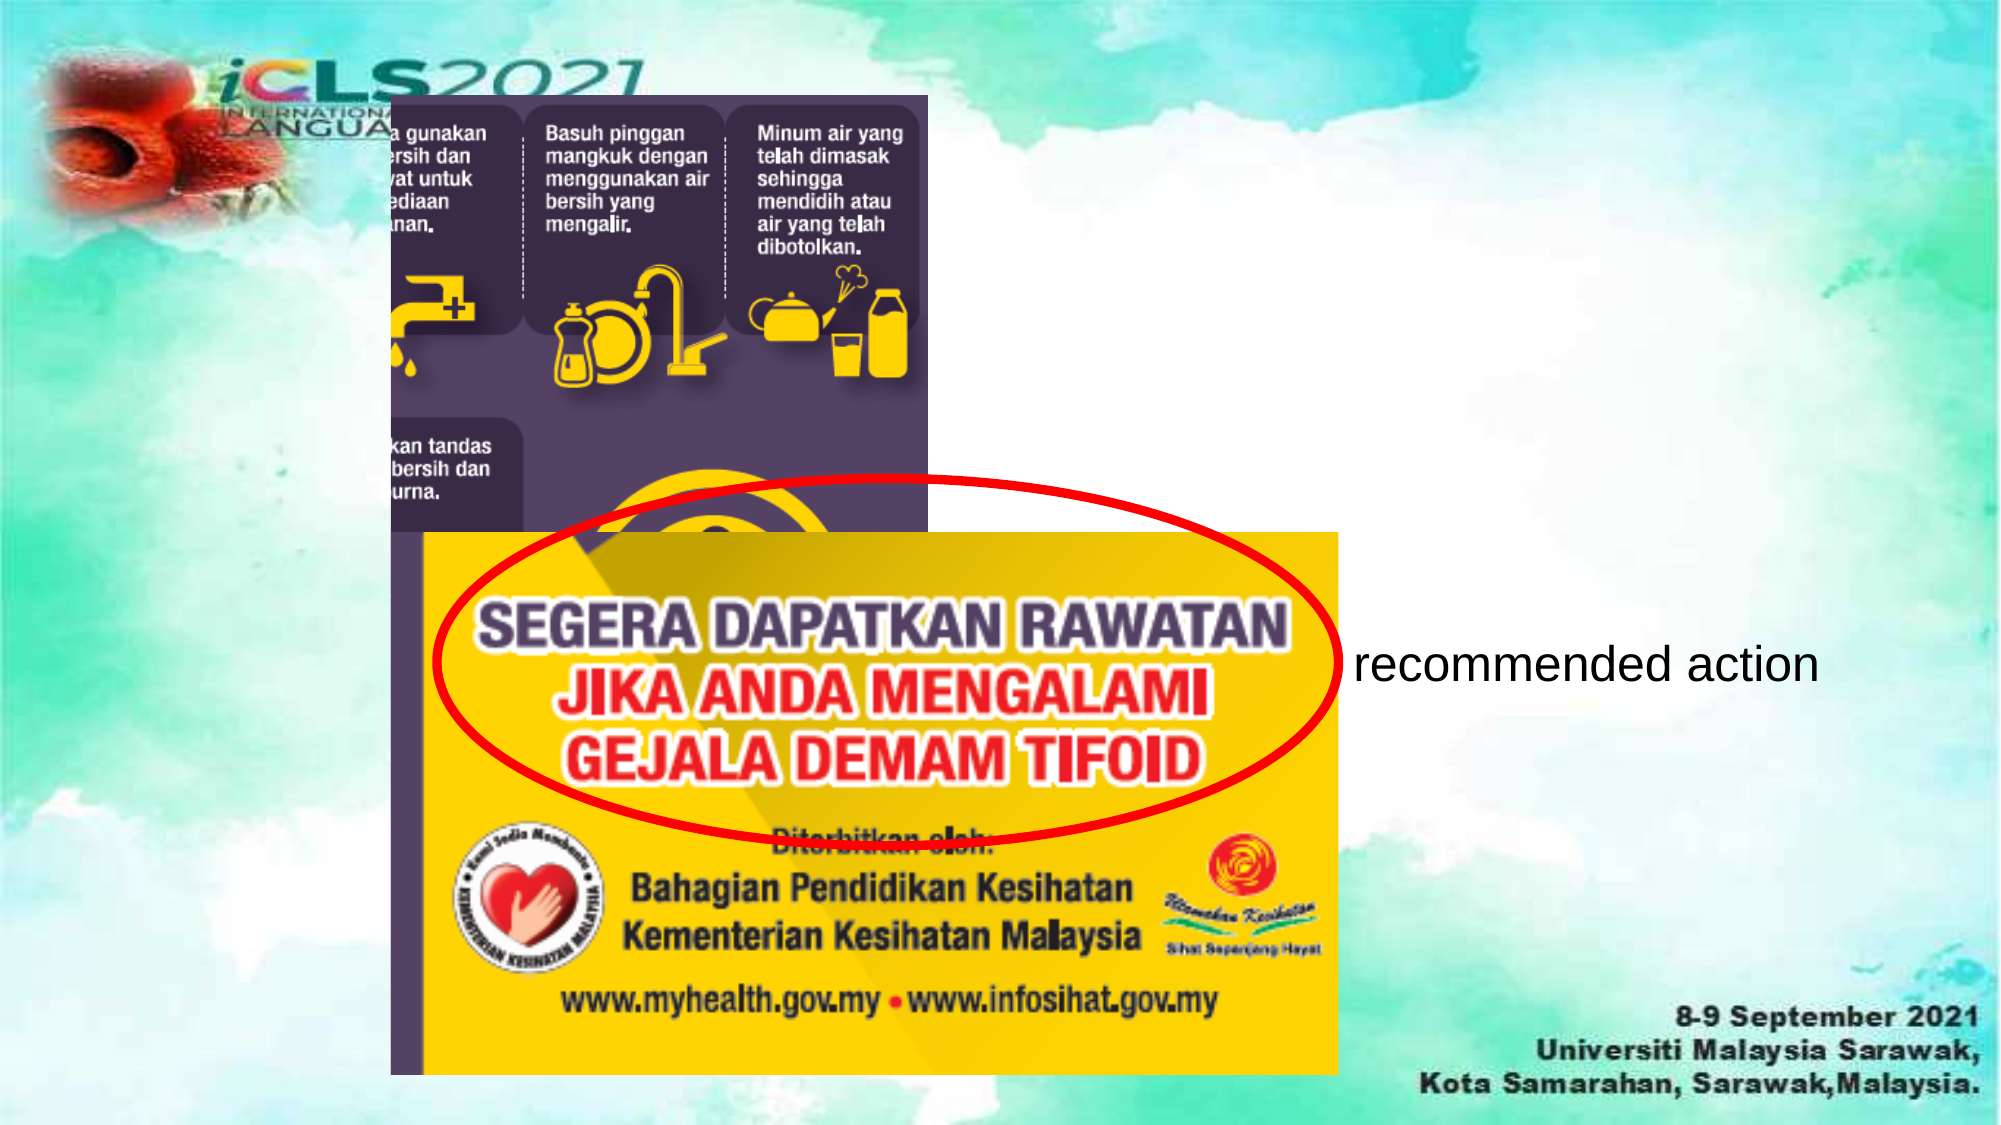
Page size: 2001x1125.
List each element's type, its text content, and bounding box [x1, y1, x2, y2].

text_box recommended action [1339, 624, 1876, 699]
text_box [928, 478, 1209, 532]
picture [0, 0, 2001, 1125]
